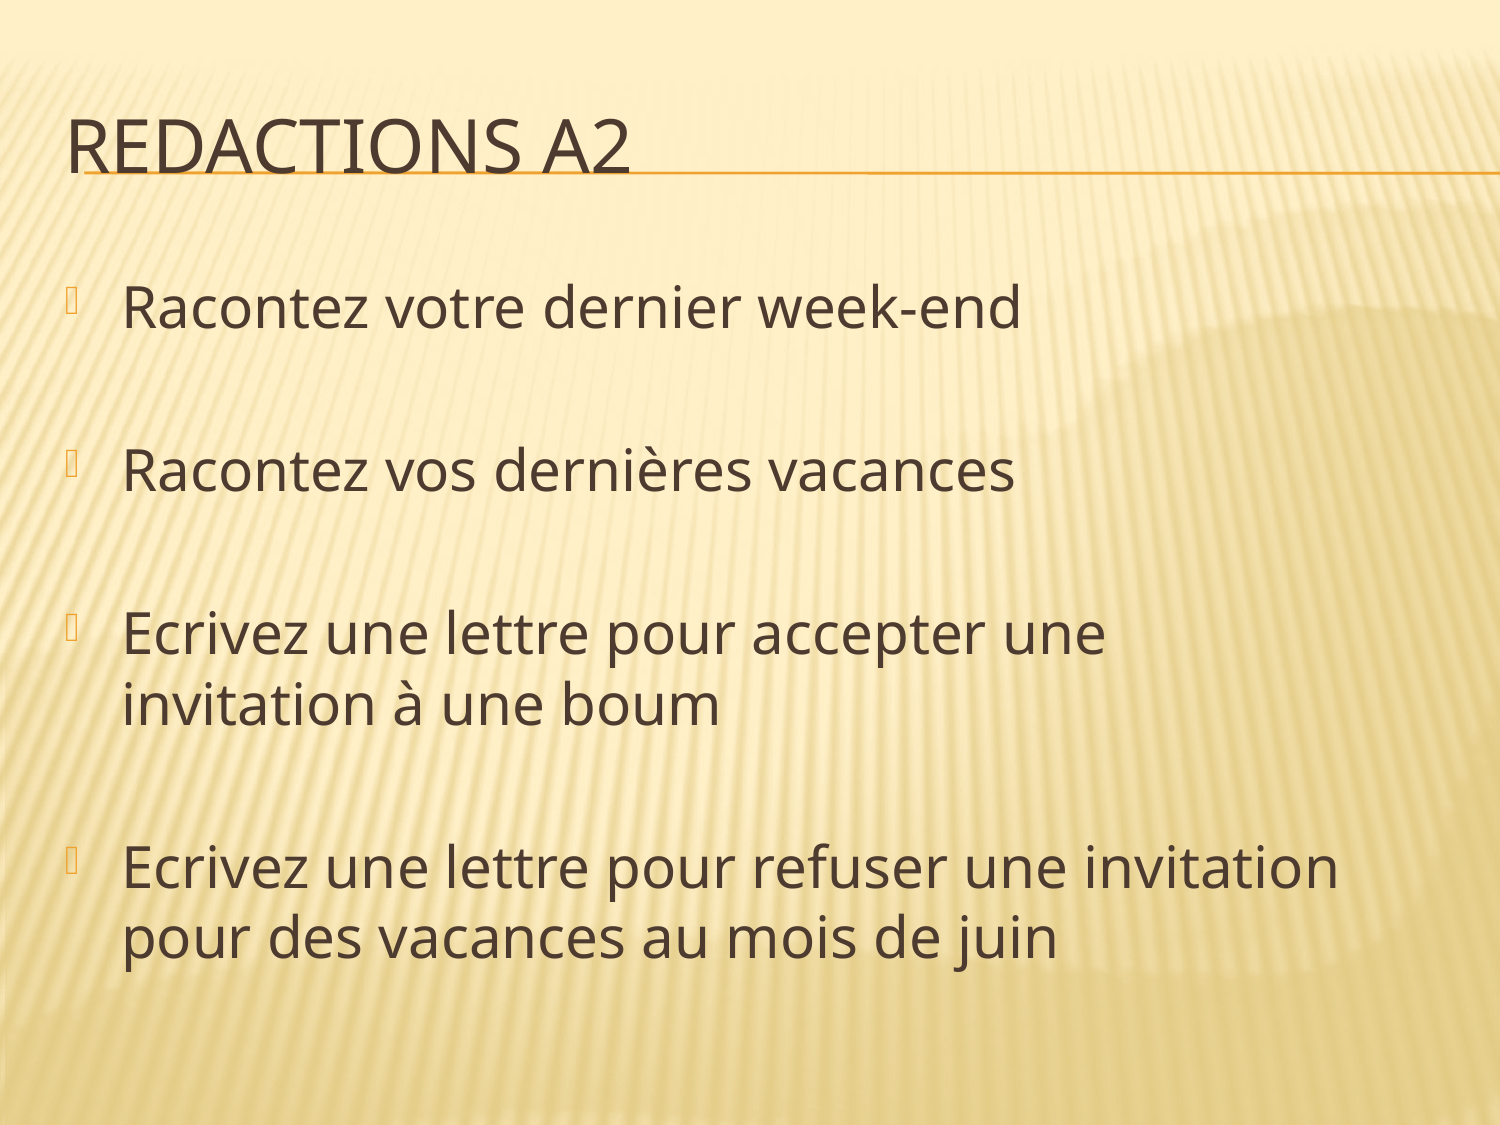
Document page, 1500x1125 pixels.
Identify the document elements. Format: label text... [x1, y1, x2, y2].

title REDACTIONS A2 [49, 75, 1475, 213]
list Racontez votre dernier week-end Racontez vos dernières vacances Ecrivez une lettre pour accepter une invitation à une boum Ecrivez une lettre pour refuser une invitation pour des vacances au mois de juin [50, 262, 1360, 1038]
